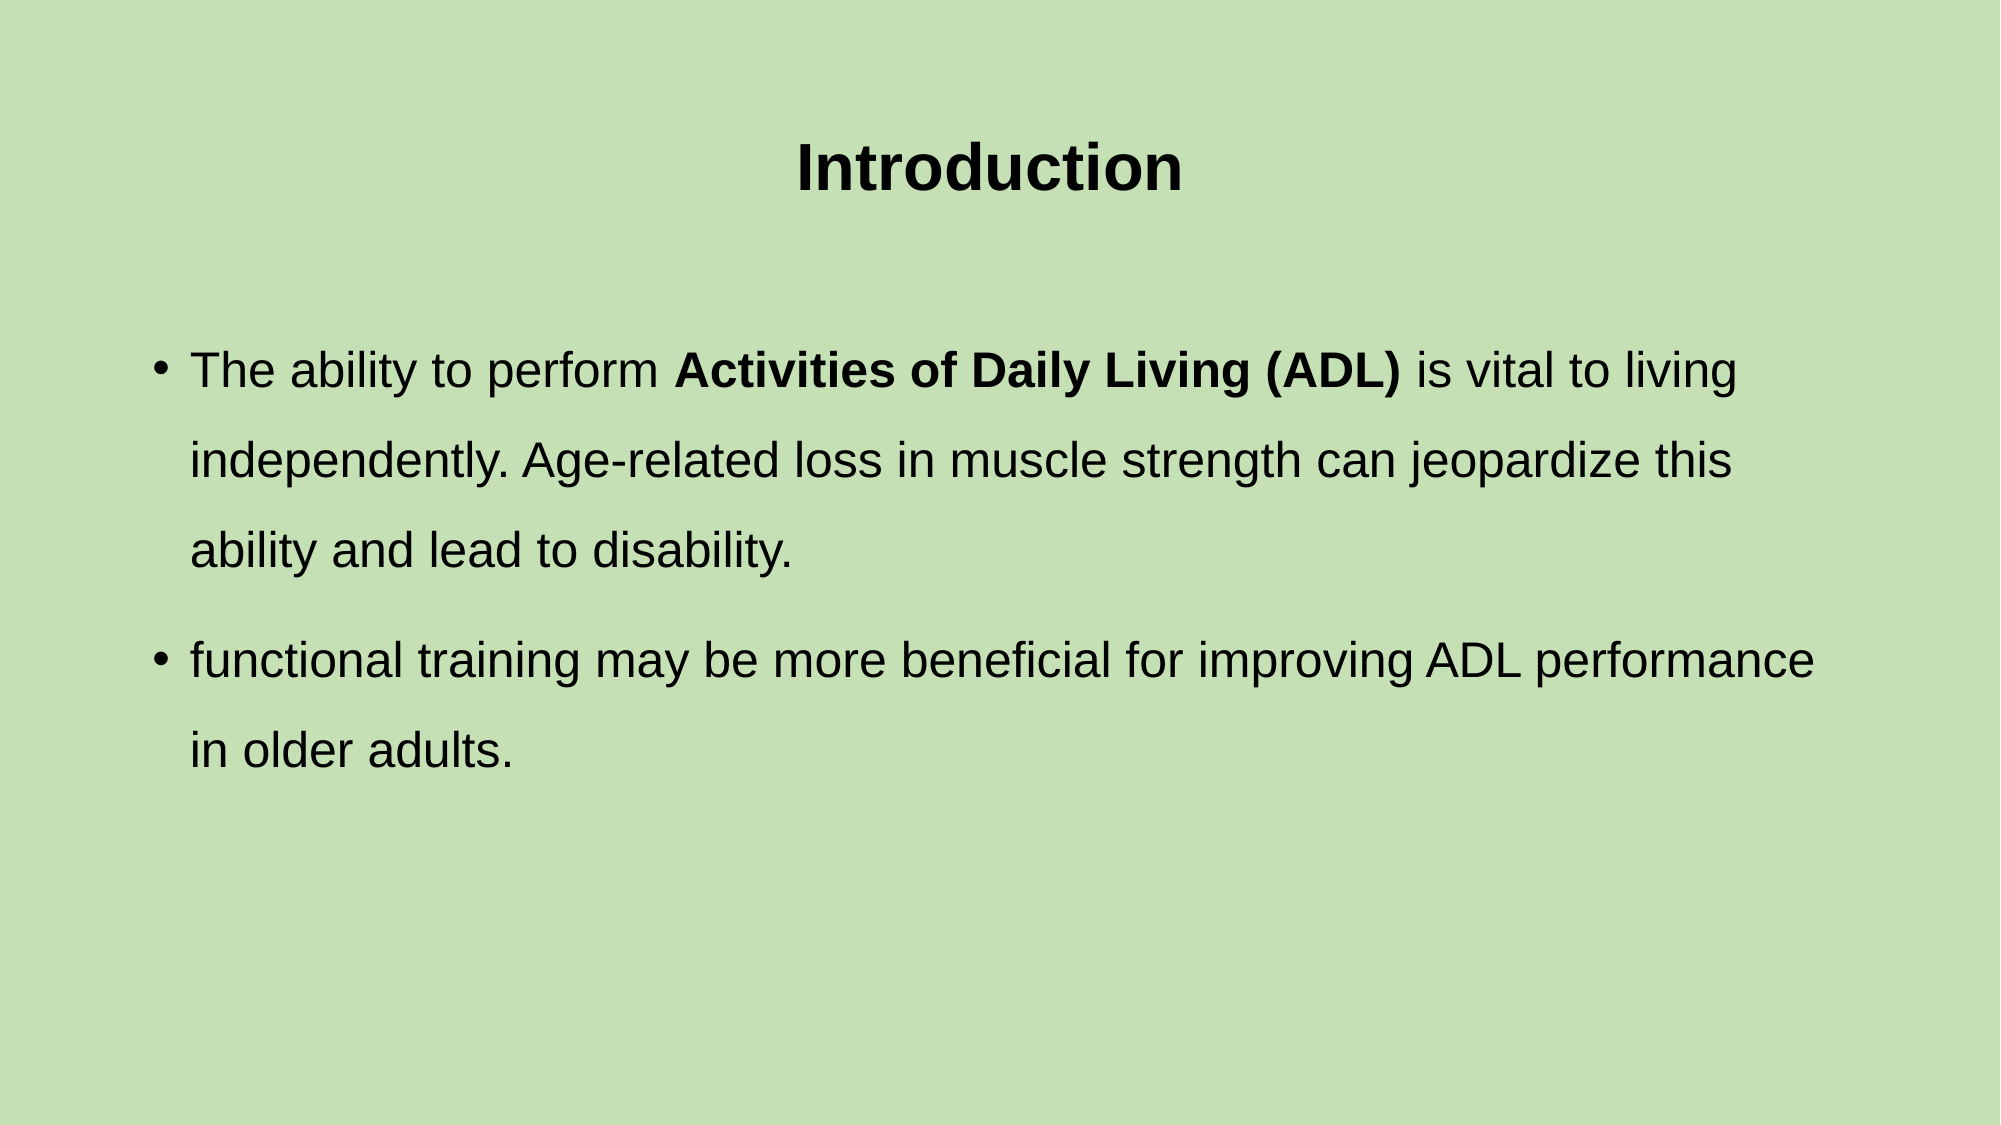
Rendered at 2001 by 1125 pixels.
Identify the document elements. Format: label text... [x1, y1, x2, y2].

title Introduction [137, 59, 1863, 278]
list The ability to perform Activities of Daily Living (ADL) is vital to living independently. Age-related loss in muscle strength can jeopardize this ability and lead to disability. functional training may be more beneficial for improving ADL performance in older adults. [137, 299, 1863, 1014]
